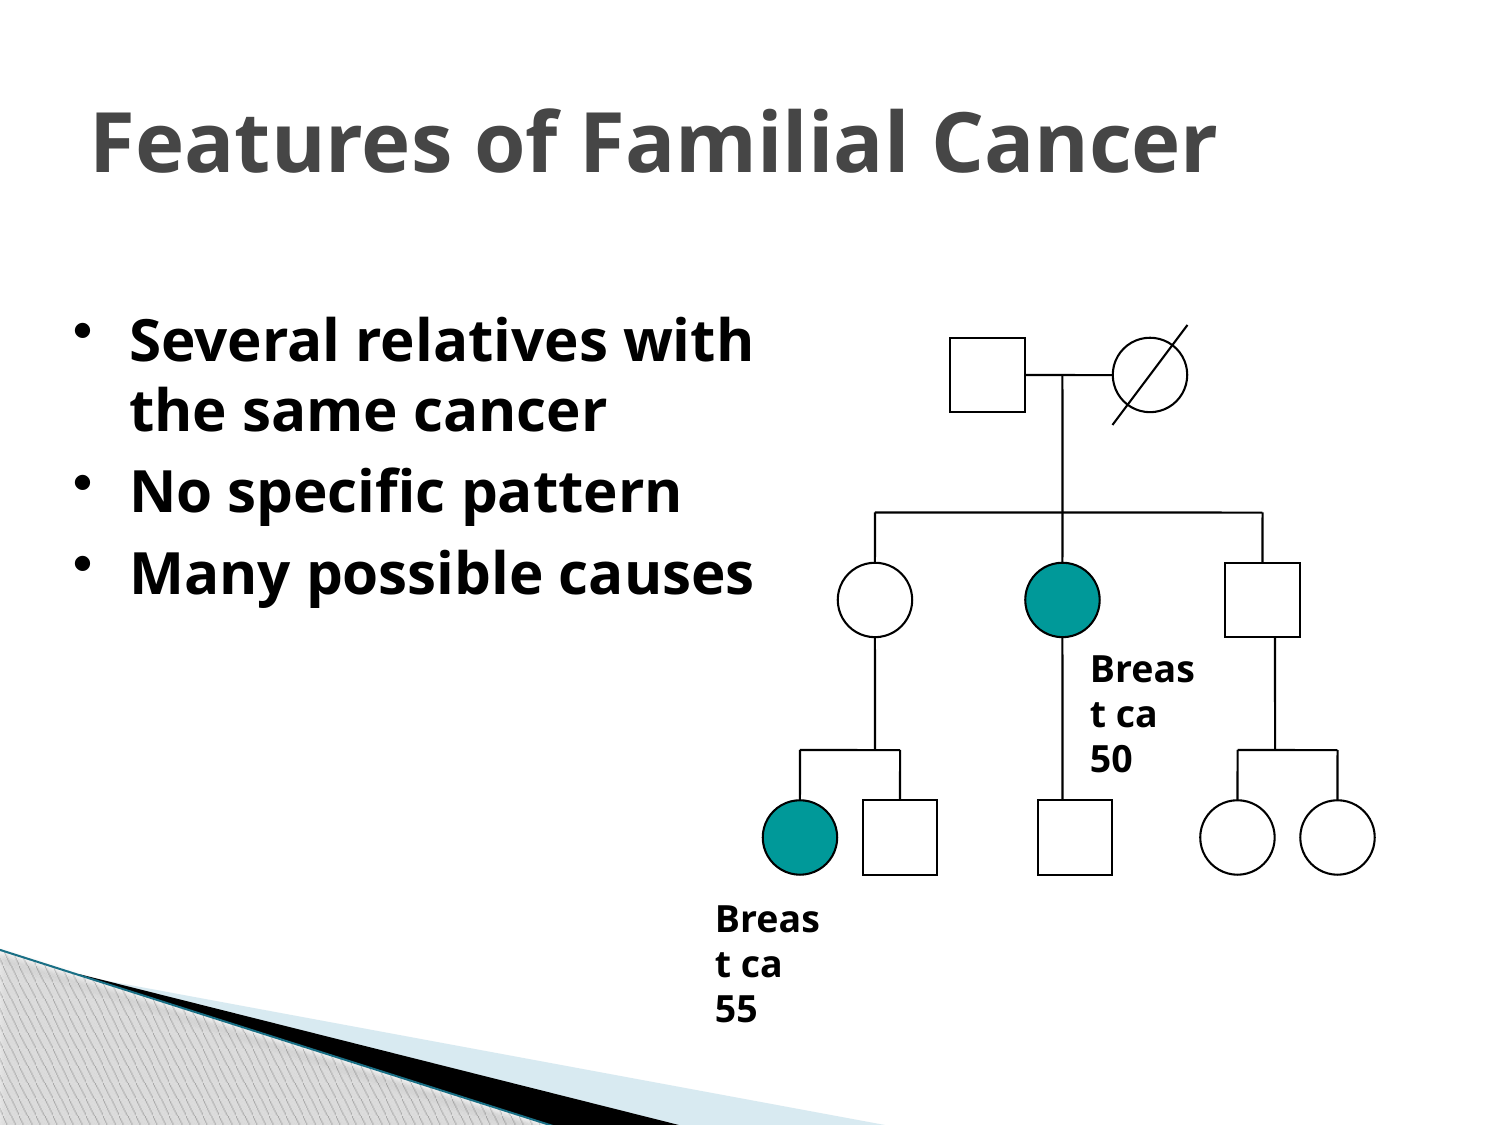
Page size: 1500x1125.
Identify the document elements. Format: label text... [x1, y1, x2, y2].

title Features of Familial Cancer [75, 45, 1425, 233]
text_box [1200, 800, 1275, 875]
text_box [950, 337, 1025, 413]
text_box Breast ca 50 [1074, 637, 1225, 788]
text_box Breast ca 55 [699, 887, 850, 1038]
text_box [862, 800, 938, 875]
text_box [1037, 800, 1113, 875]
text_box [837, 562, 913, 638]
text_box [1225, 562, 1300, 638]
text_box [1300, 800, 1375, 875]
text_box [1025, 562, 1100, 638]
text_box Several relatives with the same cancer No specific pattern Many possible causes [57, 295, 796, 733]
text_box [762, 800, 838, 875]
text_box [1112, 337, 1188, 413]
